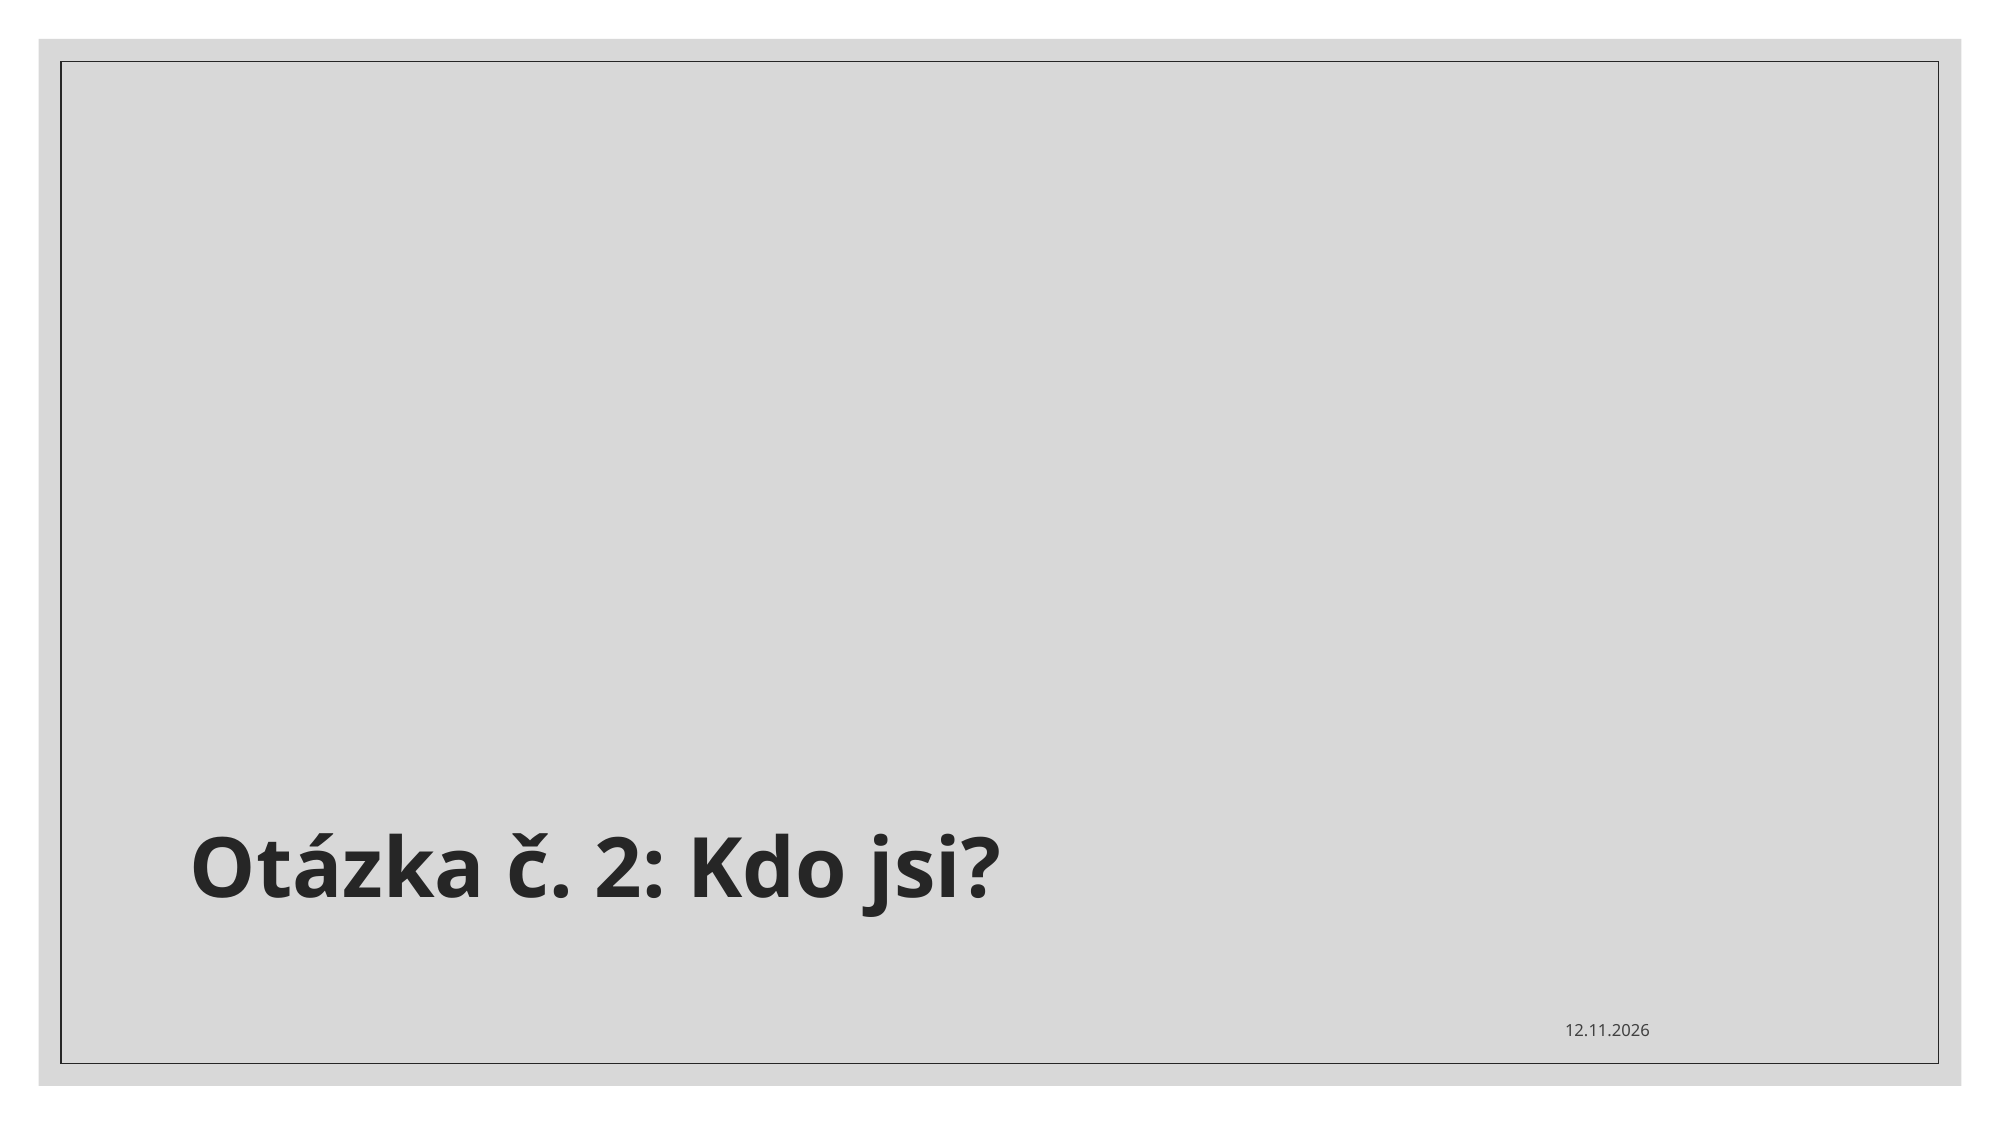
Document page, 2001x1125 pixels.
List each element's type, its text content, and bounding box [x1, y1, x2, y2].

title Otázka č. 2: Kdo jsi? [174, 806, 1825, 936]
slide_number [1190, 990, 1665, 1050]
